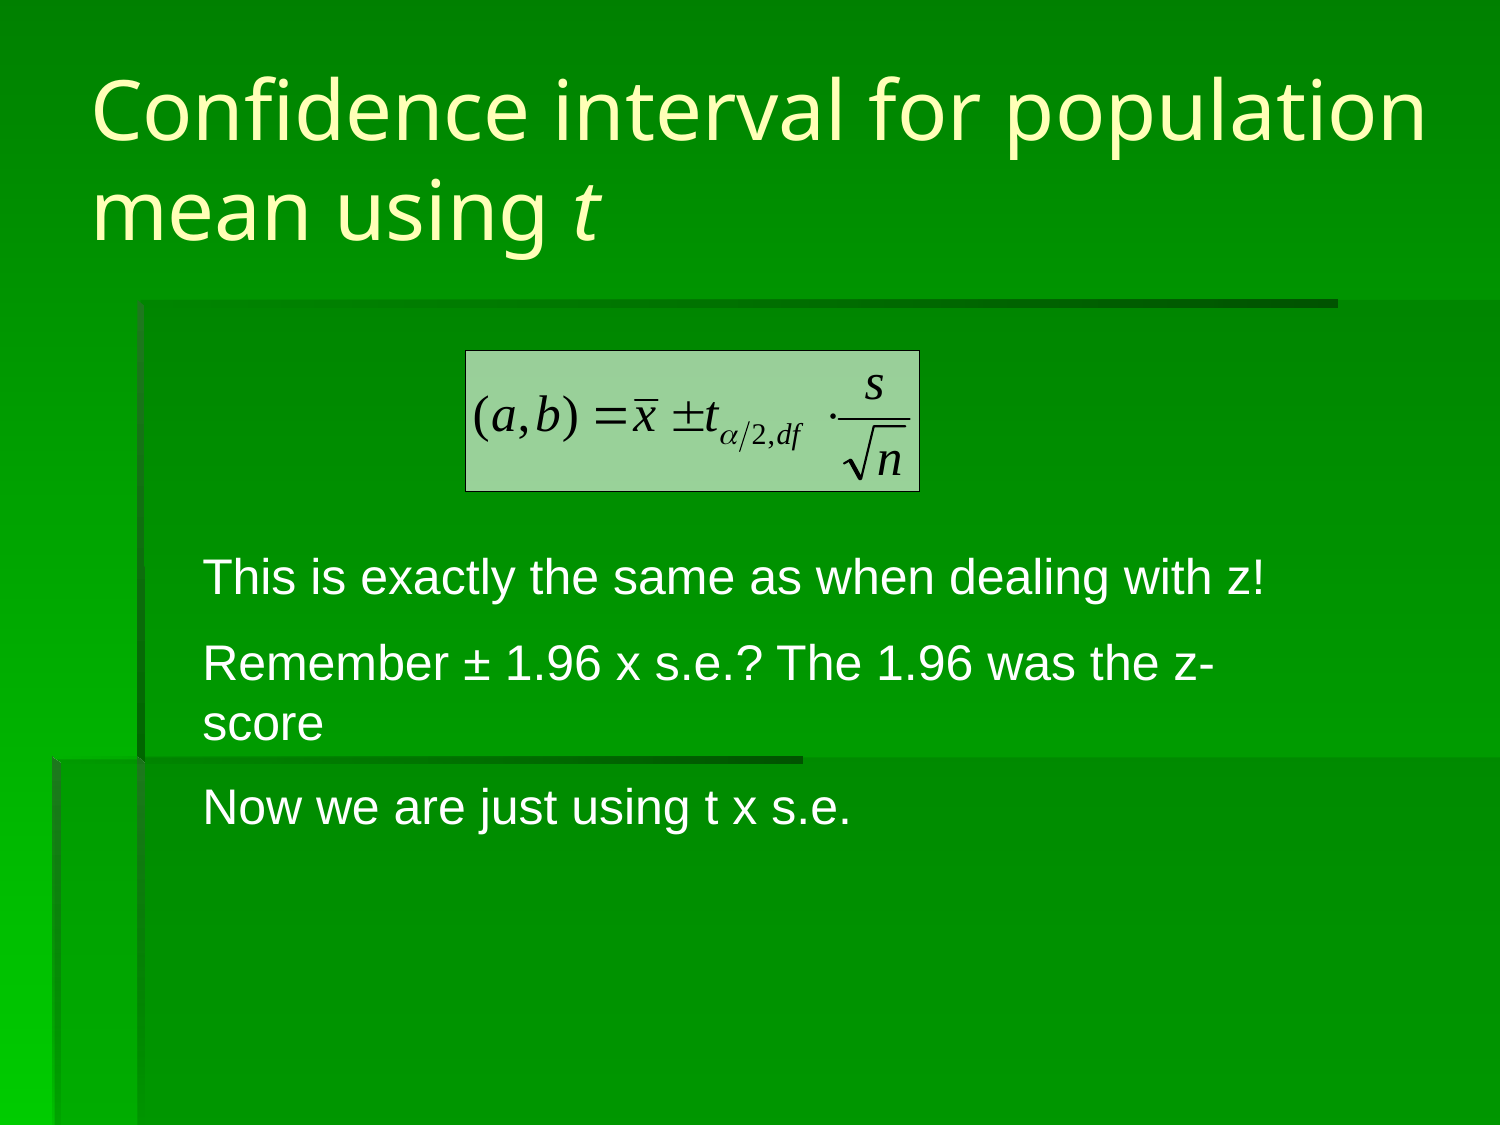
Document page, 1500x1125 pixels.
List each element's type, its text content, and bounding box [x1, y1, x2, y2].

list [137, 312, 1452, 1001]
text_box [465, 349, 921, 492]
title Confidence interval for population mean using t [74, 39, 1451, 276]
text_box This is exactly the same as when dealing with z! Remember ± 1.96 x s.e.? The 1.96 was the z-score Now we are just using t x s.e. [187, 537, 1288, 928]
